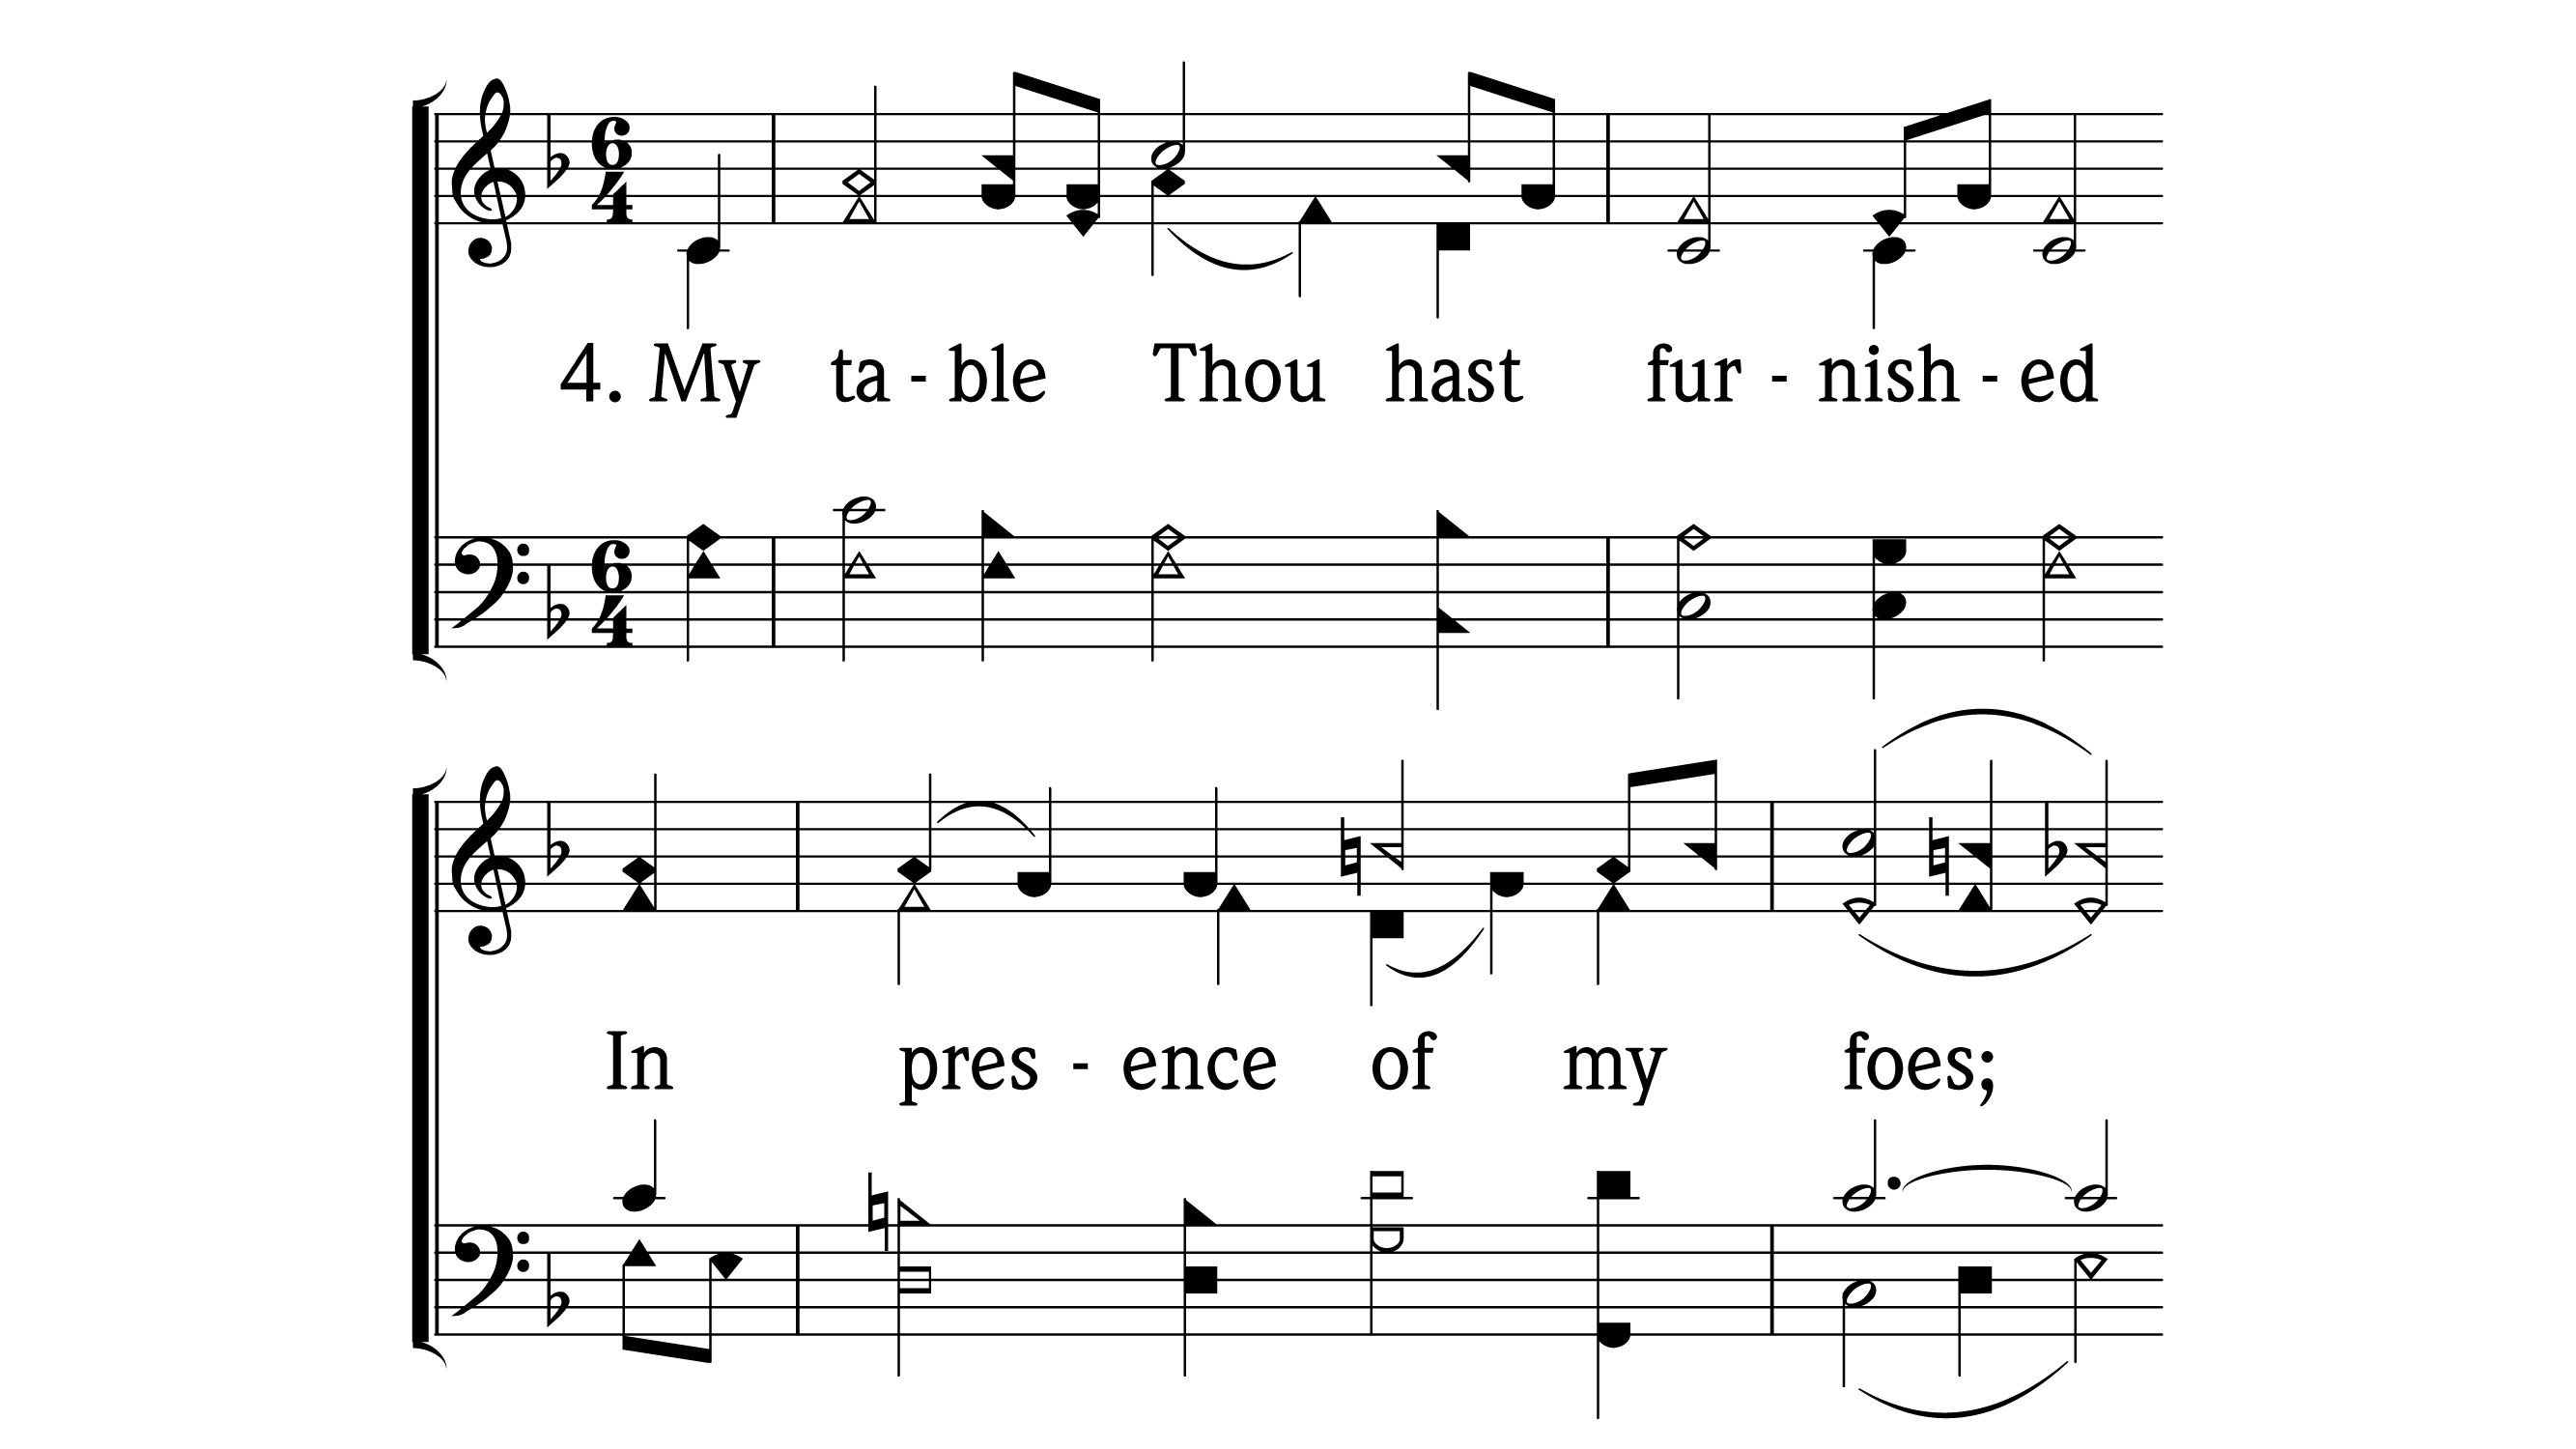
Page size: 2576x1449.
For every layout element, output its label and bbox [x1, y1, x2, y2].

text_box [0, 0, 2576, 1449]
